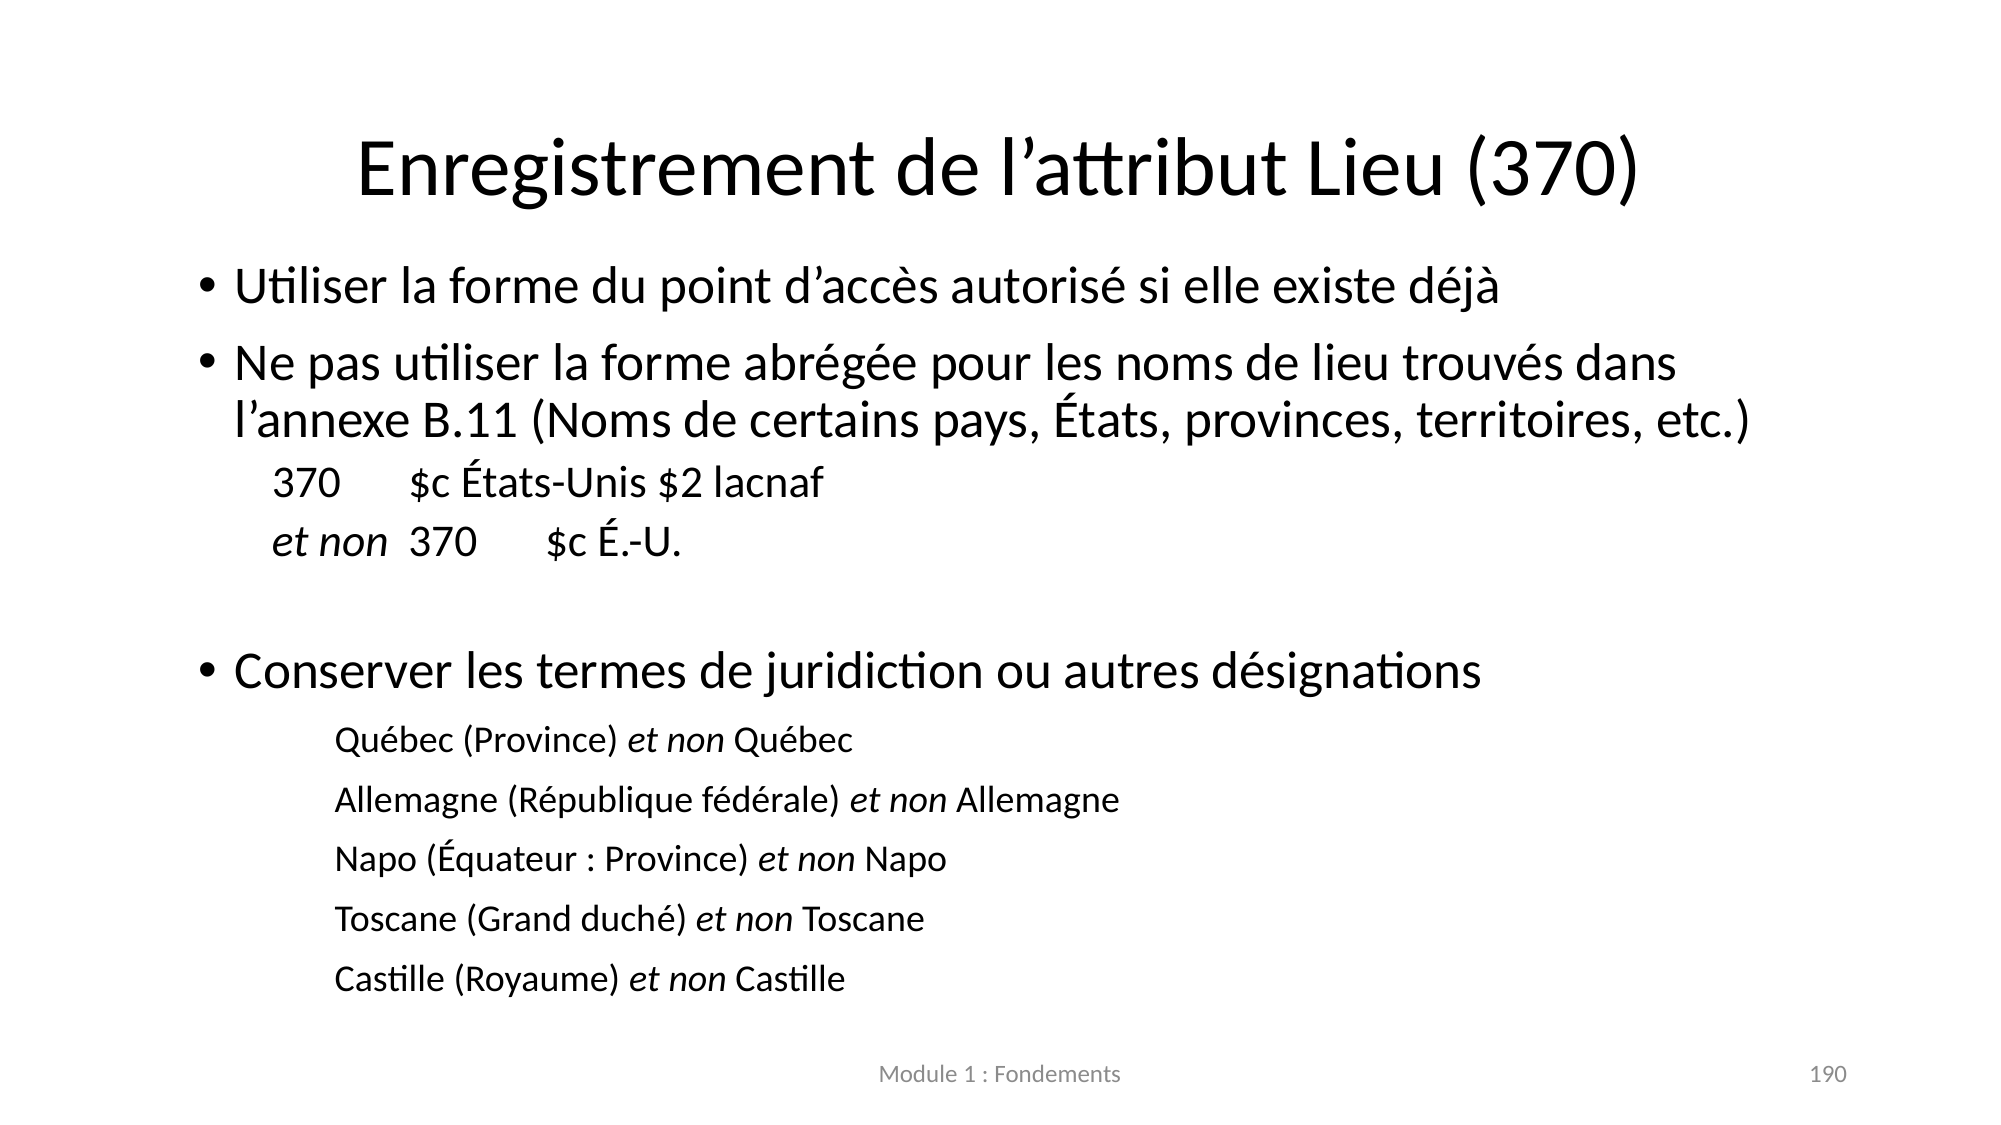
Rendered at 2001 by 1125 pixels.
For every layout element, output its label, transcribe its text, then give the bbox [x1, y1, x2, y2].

footer Module 1 : Fondements [662, 1042, 1338, 1103]
slide_number 190 [1412, 1042, 1863, 1103]
list Utiliser la forme du point d’accès autorisé si elle existe déjà Ne pas utiliser la forme abrégée pour les noms de lieu trouvés dans l’annexe B.11 (Noms de certains pays, États, provinces, territoires, etc.) 370 $c États-Unis $2 lacnaf et non 370 $c É.-U. Conserver les termes de juridiction ou autres désignations Québec (Province) et non Québec Allemagne (République fédérale) et non Allemagne Napo (Équateur : Province) et non Napo Toscane (Grand duché) et non Toscane Castille (Royaume) et non Castille [183, 250, 1795, 1014]
title Enregistrement de l’attribut Lieu (370) [137, 59, 1863, 278]
